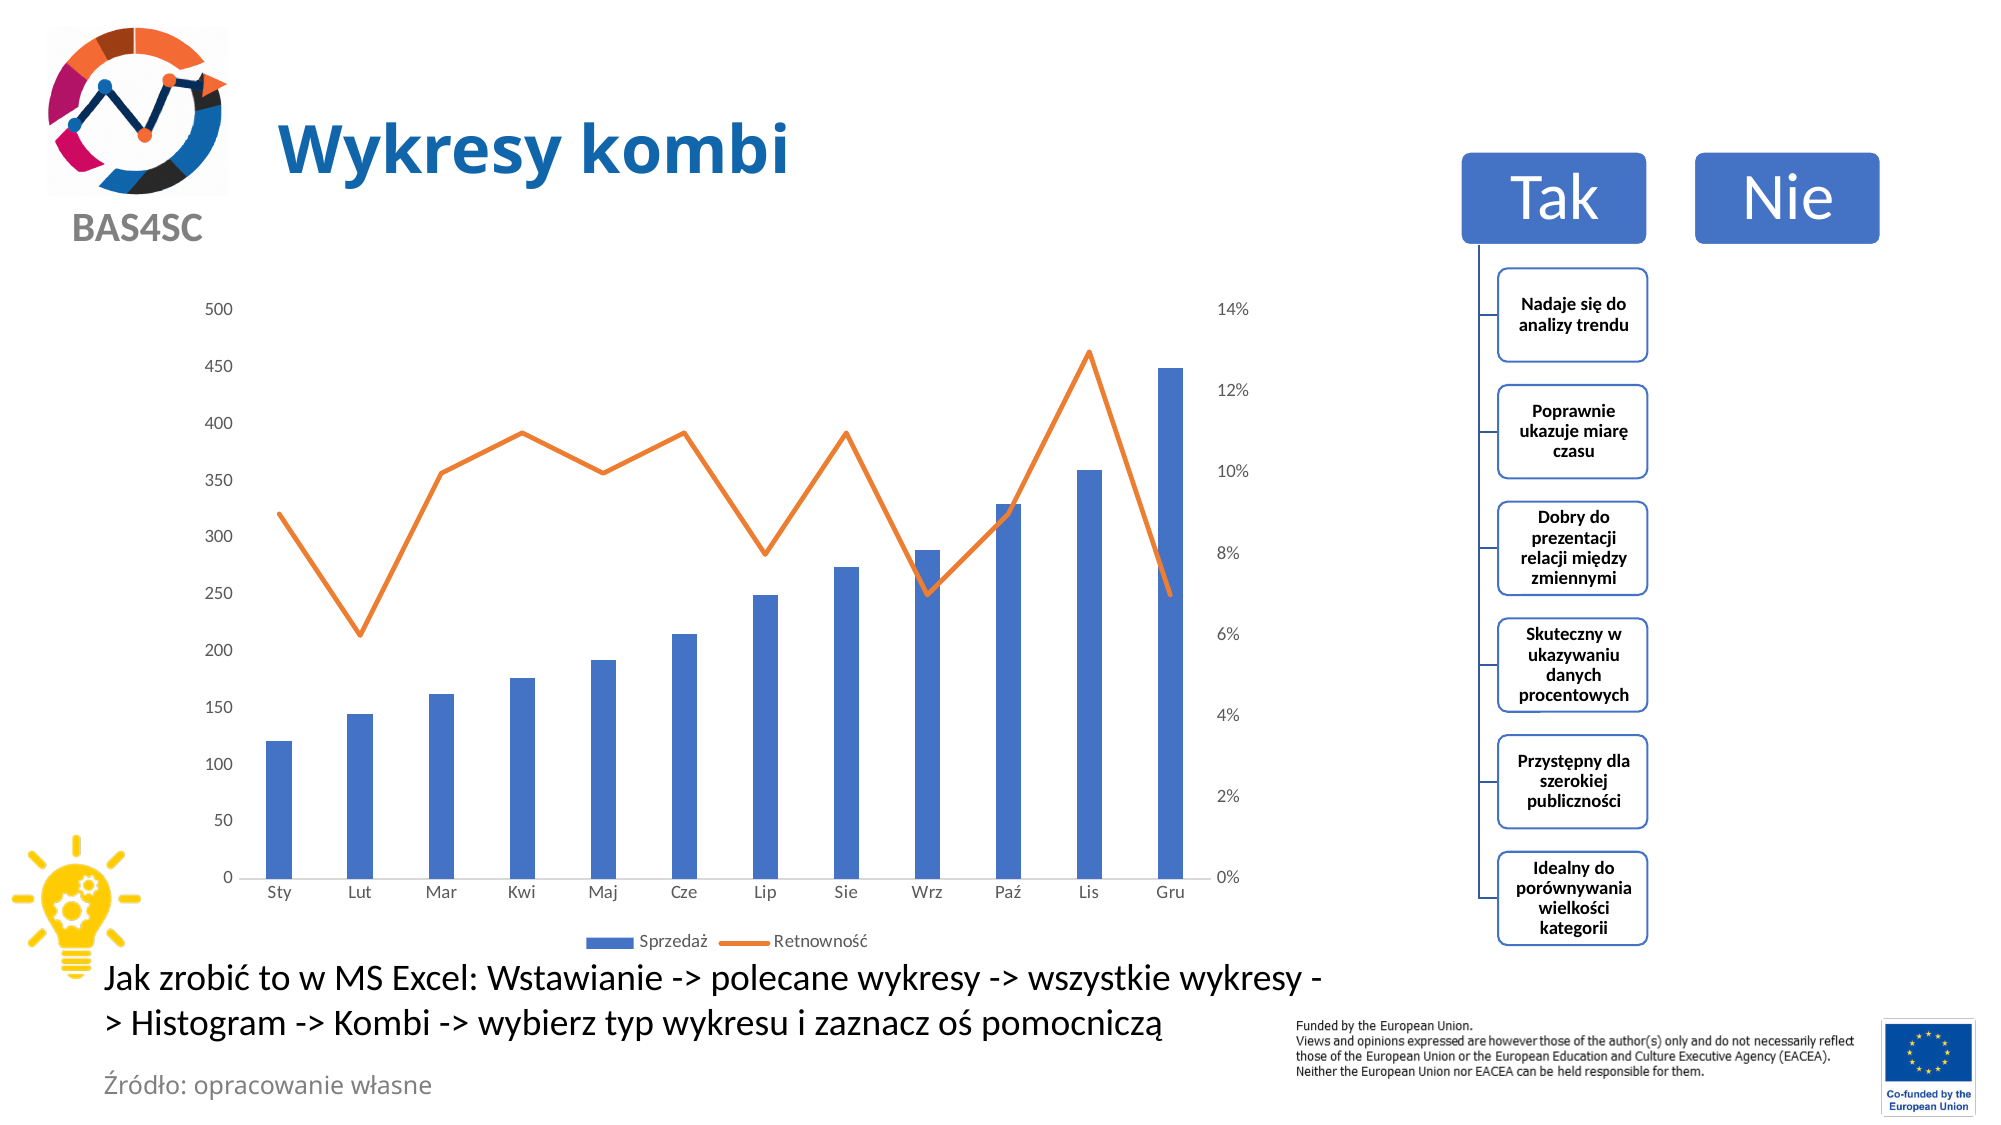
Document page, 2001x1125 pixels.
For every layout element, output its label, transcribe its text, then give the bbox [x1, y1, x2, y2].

picture [0, 830, 155, 985]
title Wykresy kombi [263, 59, 1863, 244]
list Źródło: opracowanie własne [89, 1065, 841, 1109]
picture [1281, 1010, 1871, 1087]
text_box Jak zrobić to w MS Excel: Wstawianie -> polecane wykresy -> wszystkie wykresy -> Histogram -> Kombi -> wybierz typ wykresu i zaznacz oś pomocniczą [88, 945, 1342, 1050]
chart [182, 288, 1272, 959]
picture [1875, 1013, 1982, 1121]
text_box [1376, 151, 1966, 946]
picture [47, 27, 228, 196]
